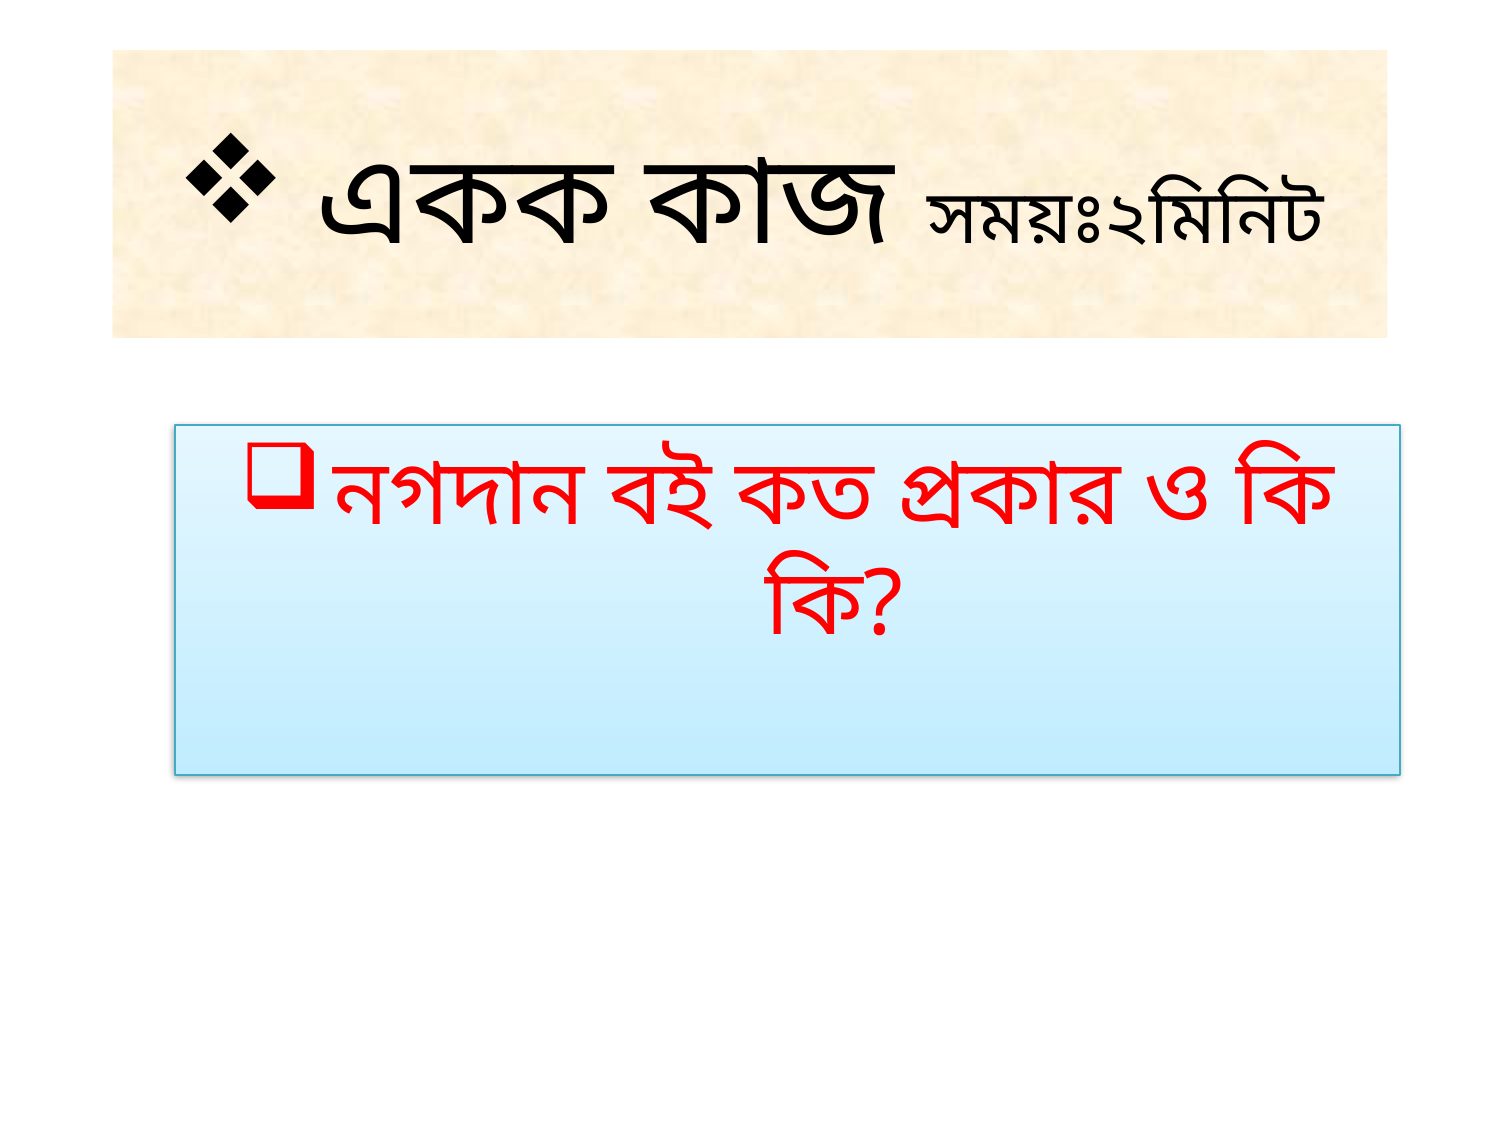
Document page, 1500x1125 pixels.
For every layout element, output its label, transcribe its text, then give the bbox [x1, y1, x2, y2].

subtitle নগদান বই কত প্রকার ও কি কি? [174, 424, 1401, 776]
title একক কাজ সময়ঃ২মিনিট [112, 50, 1388, 338]
